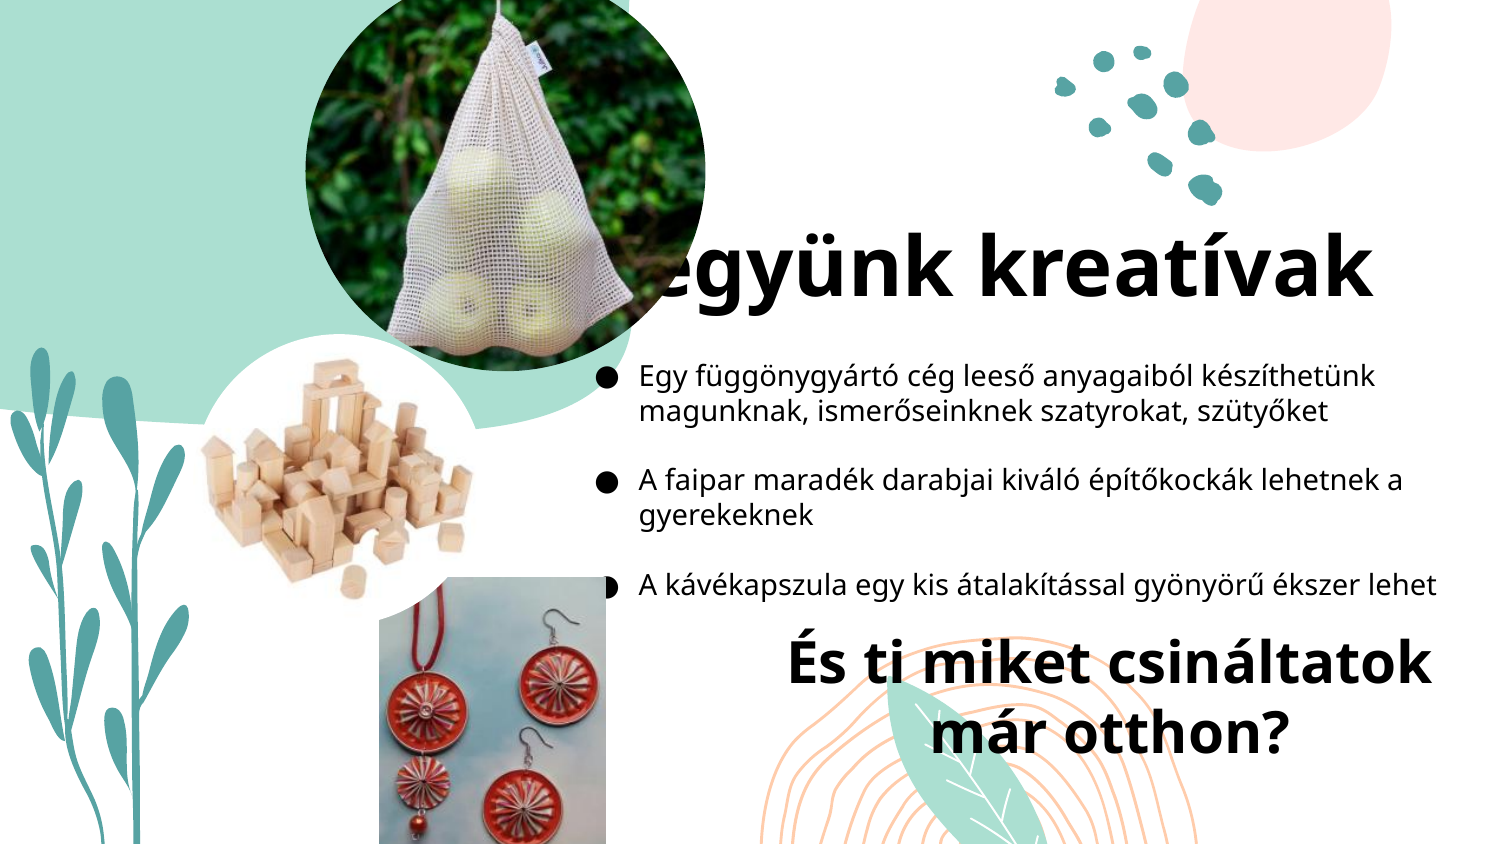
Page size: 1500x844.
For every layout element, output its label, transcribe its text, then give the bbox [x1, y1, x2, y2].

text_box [113, 376, 191, 844]
title Legyünk kreatívak [711, 182, 1391, 328]
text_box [9, 347, 108, 844]
list Egy függönygyártó cég leeső anyagaiból készíthetünk magunknak, ismerőseinknek szatyrokat, szütyőket A faipar maradék darabjai kiváló építőkockák lehetnek a gyerekeknek A kávékapszula egy kis átalakítással gyönyörű ékszer lehet [579, 341, 1476, 654]
picture [193, 0, 706, 844]
text_box És ti miket csináltatok már otthon? [705, 634, 1500, 781]
